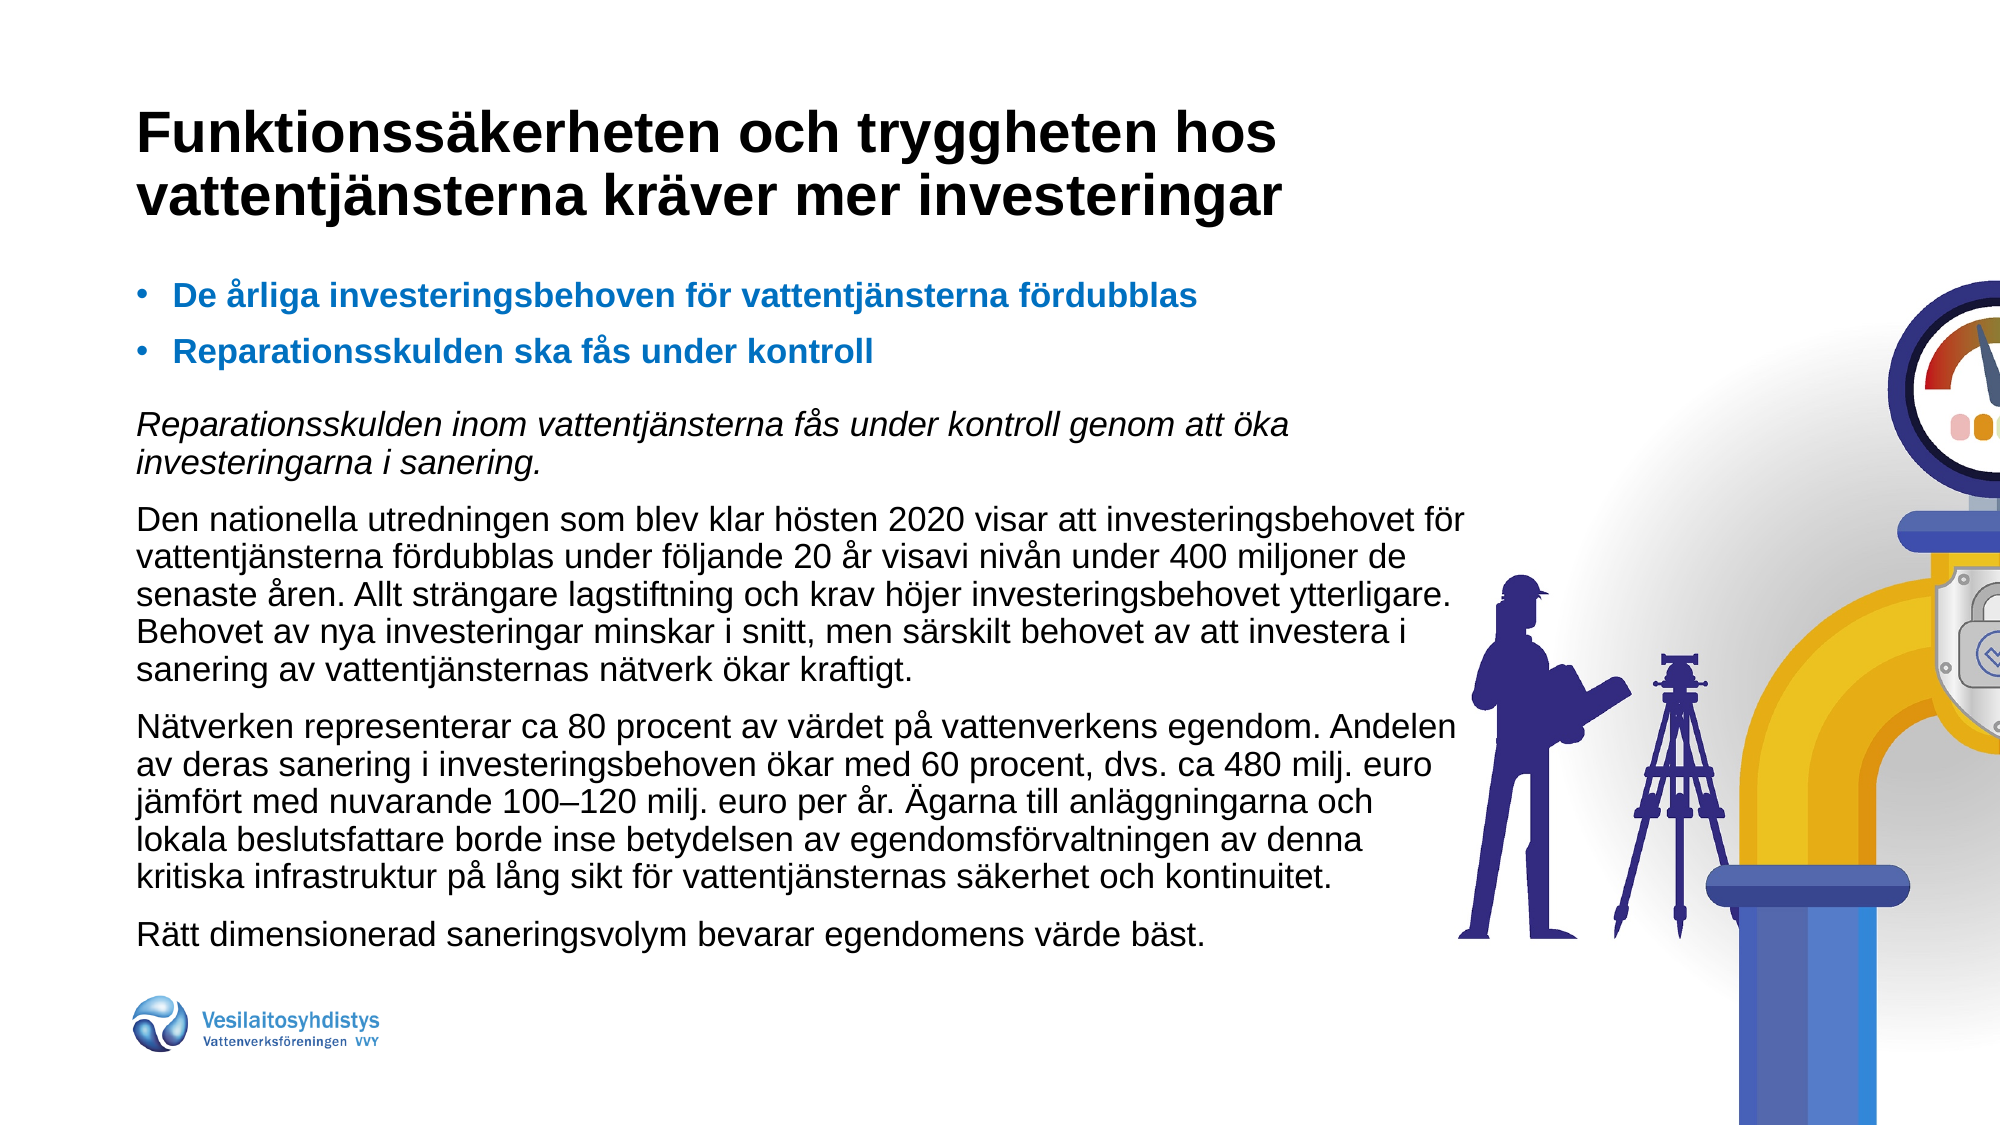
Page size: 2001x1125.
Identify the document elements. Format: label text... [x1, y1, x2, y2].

list De årliga investeringsbehoven för vattentjänsterna fördubblas Reparationsskulden ska fås under kontroll Reparationsskulden inom vattentjänsterna fås under kontroll genom att öka investeringarna i sanering. Den nationella utredningen som blev klar hösten 2020 visar att investeringsbehovet för vattentjänsterna fördubblas under följande 20 år visavi nivån under 400 miljoner de senaste åren. Allt strängare lagstiftning och krav höjer investeringsbehovet ytterligare. Behovet av nya investeringar minskar i snitt, men särskilt behovet av att investera i sanering av vattentjänsternas nätverk ökar kraftigt. Nätverken representerar ca 80 procent av värdet på vattenverkens egendom. Andelen av deras sanering i investeringsbehoven ökar med 60 procent, dvs. ca 480 milj. euro jämfört med nuvarande 100–120 milj. euro per år. Ägarna till anläggningarna och lokala beslutsfattare borde inse betydelsen av egendomsförvaltningen av denna kritiska infrastruktur på lång sikt för vattentjänsternas säkerhet och kontinuitet. Rätt dimensionerad saneringsvolym bevarar egendomens värde bäst. [120, 270, 1423, 994]
title Funktionssäkerheten och tryggheten hos vattentjänsterna kräver mer investeringar [120, 59, 1686, 270]
picture [130, 993, 381, 1054]
picture [1423, 269, 2000, 1125]
